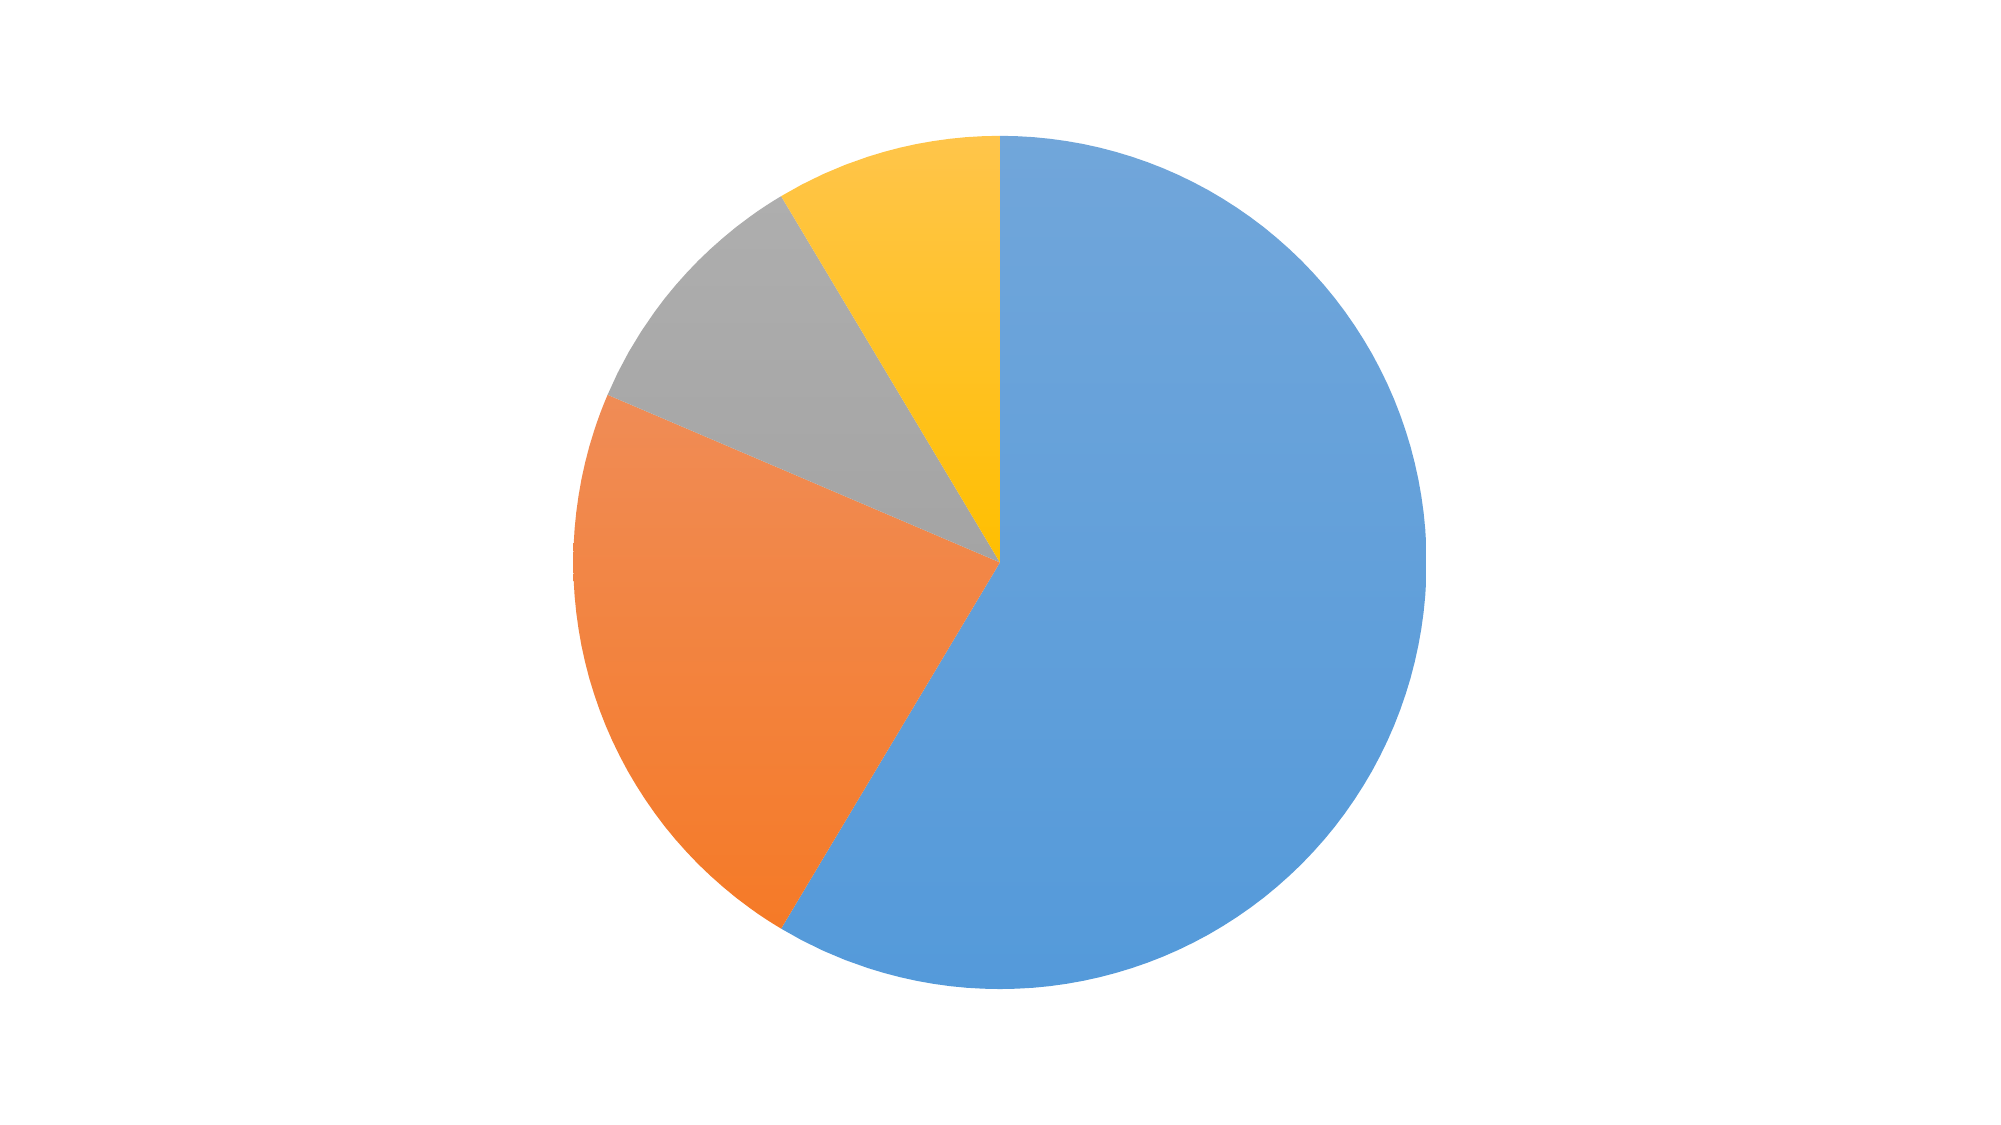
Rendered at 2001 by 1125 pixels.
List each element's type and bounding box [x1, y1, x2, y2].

chart [333, 117, 1667, 1007]
